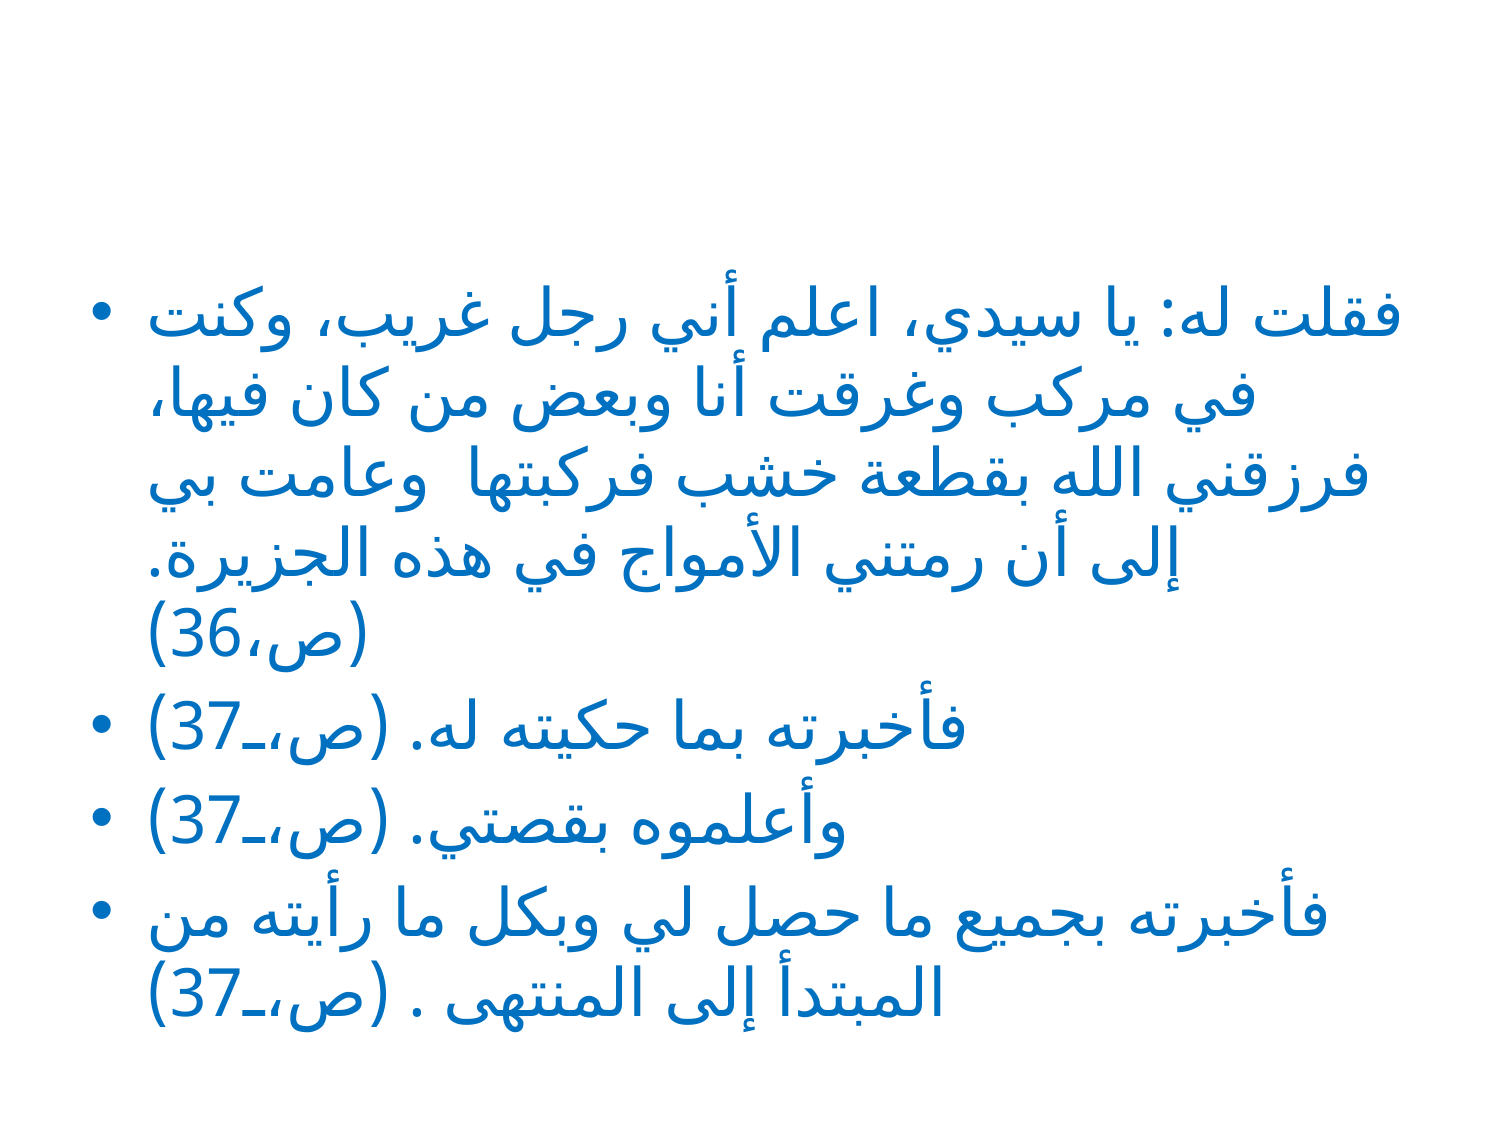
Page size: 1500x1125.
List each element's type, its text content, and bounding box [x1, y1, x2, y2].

list فقلت له: يا سيدي، اعلم أني رجل غريب، وكنت في مركب وغرقت أنا وبعض من كان فيها، فرزقني الله بقطعة خشب فركبتها وعامت بي إلى أن رمتني الأمواج في هذه الجزيرة. (ص،36) فأخبرته بما حكيته له. (ص،37) وأعلموه بقصتي. (ص،37) فأخبرته بجميع ما حصل لي وبكل ما رأيته من المبتدأ إلى المنتهى . (ص،37) [75, 262, 1425, 1005]
